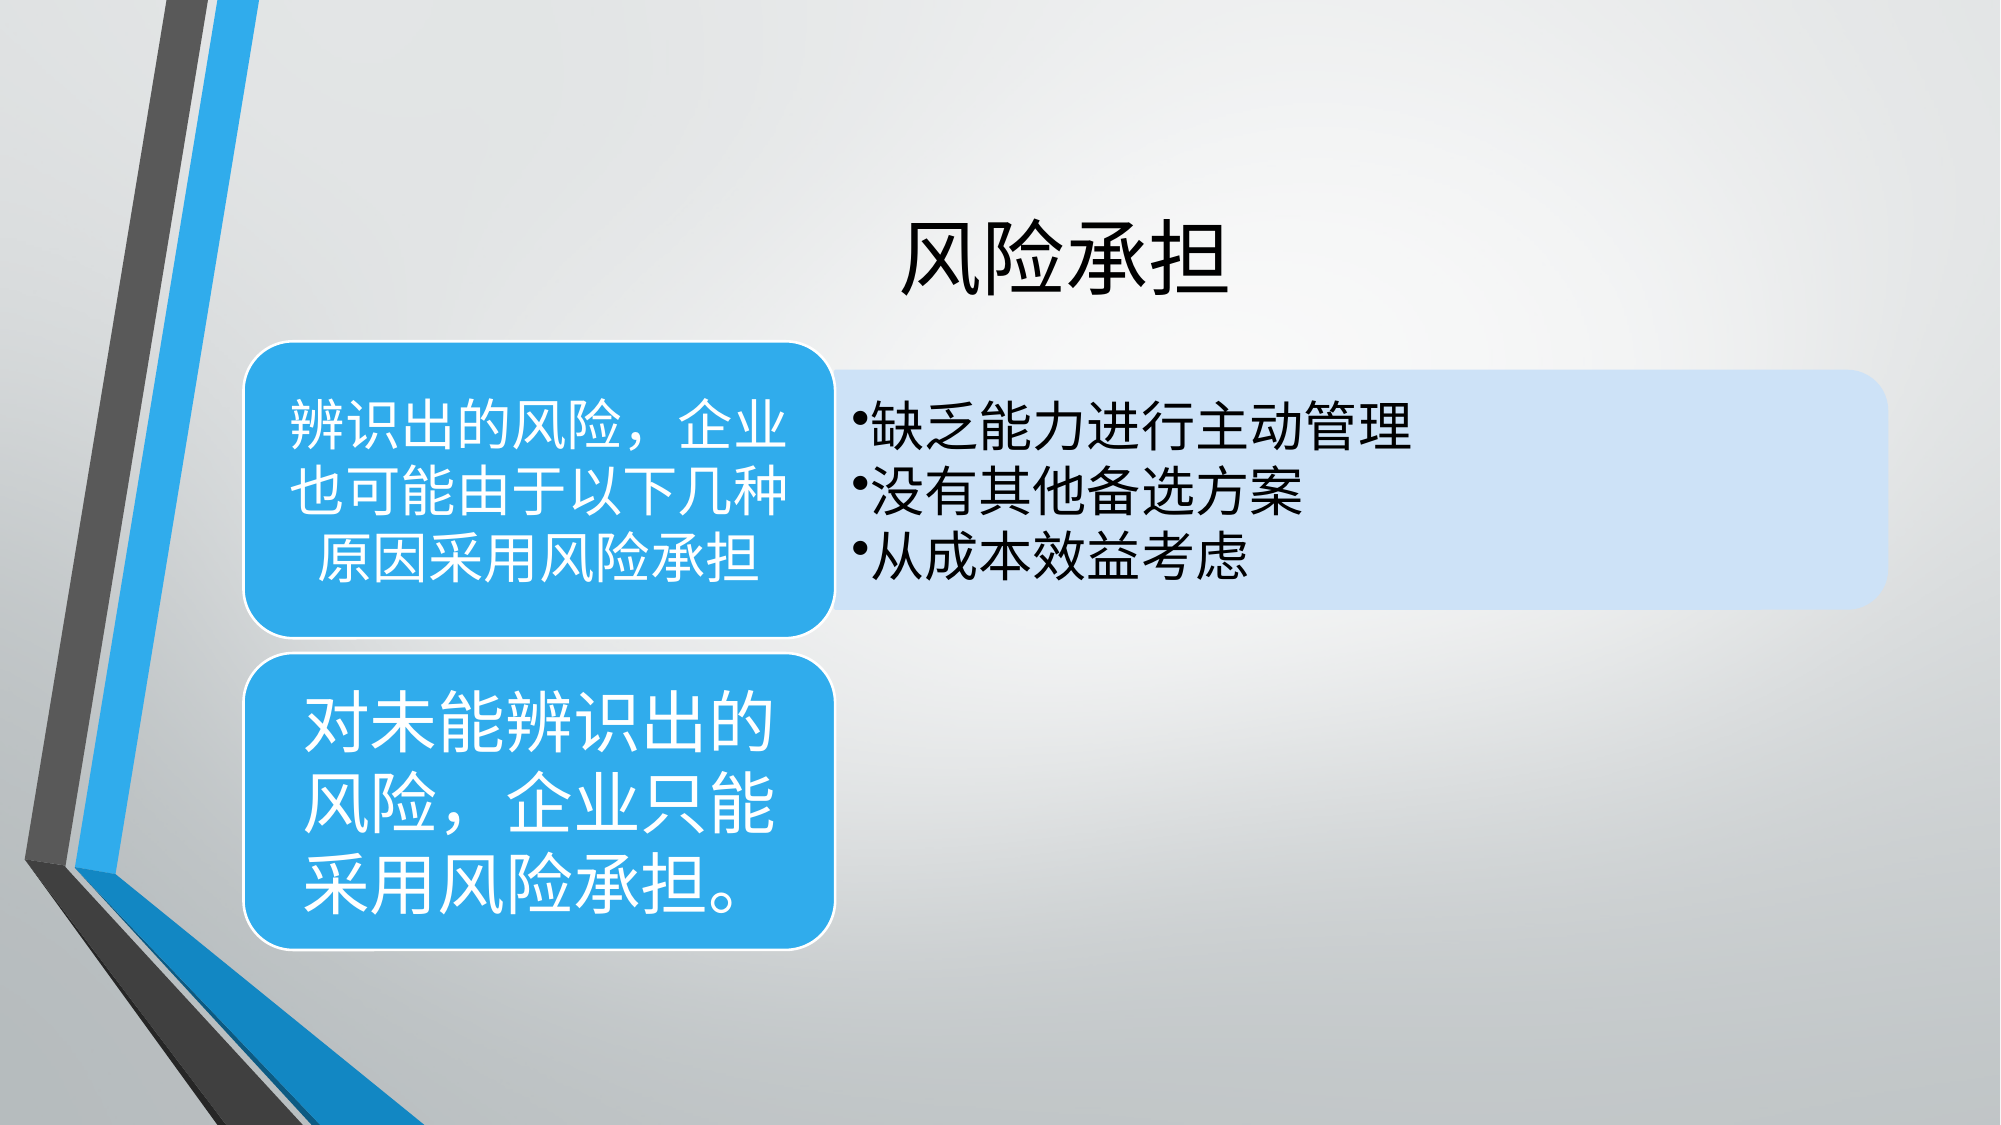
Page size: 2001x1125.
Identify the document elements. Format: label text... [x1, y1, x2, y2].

title 风险承担 [243, 112, 1887, 341]
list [243, 341, 1888, 951]
